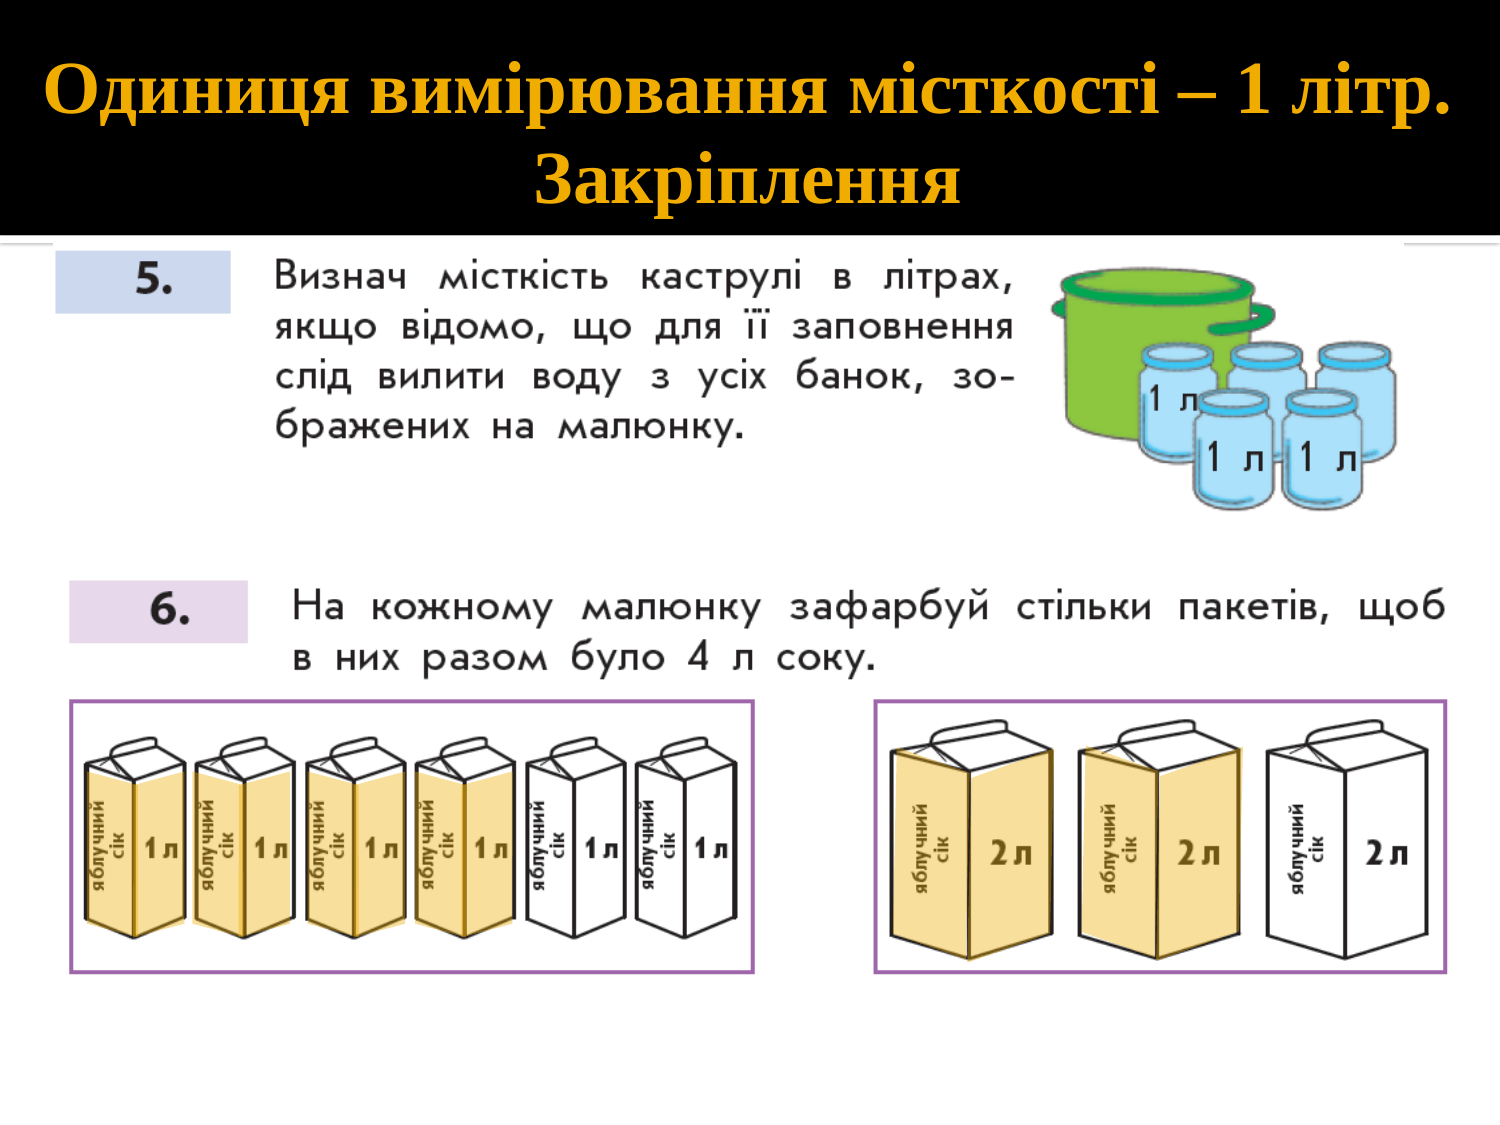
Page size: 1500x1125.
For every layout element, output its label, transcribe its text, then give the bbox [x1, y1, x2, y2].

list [52, 243, 1404, 521]
title Одиниця вимірювання місткості – 1 літр. Закріплення [23, 25, 1465, 231]
picture [64, 574, 1454, 985]
